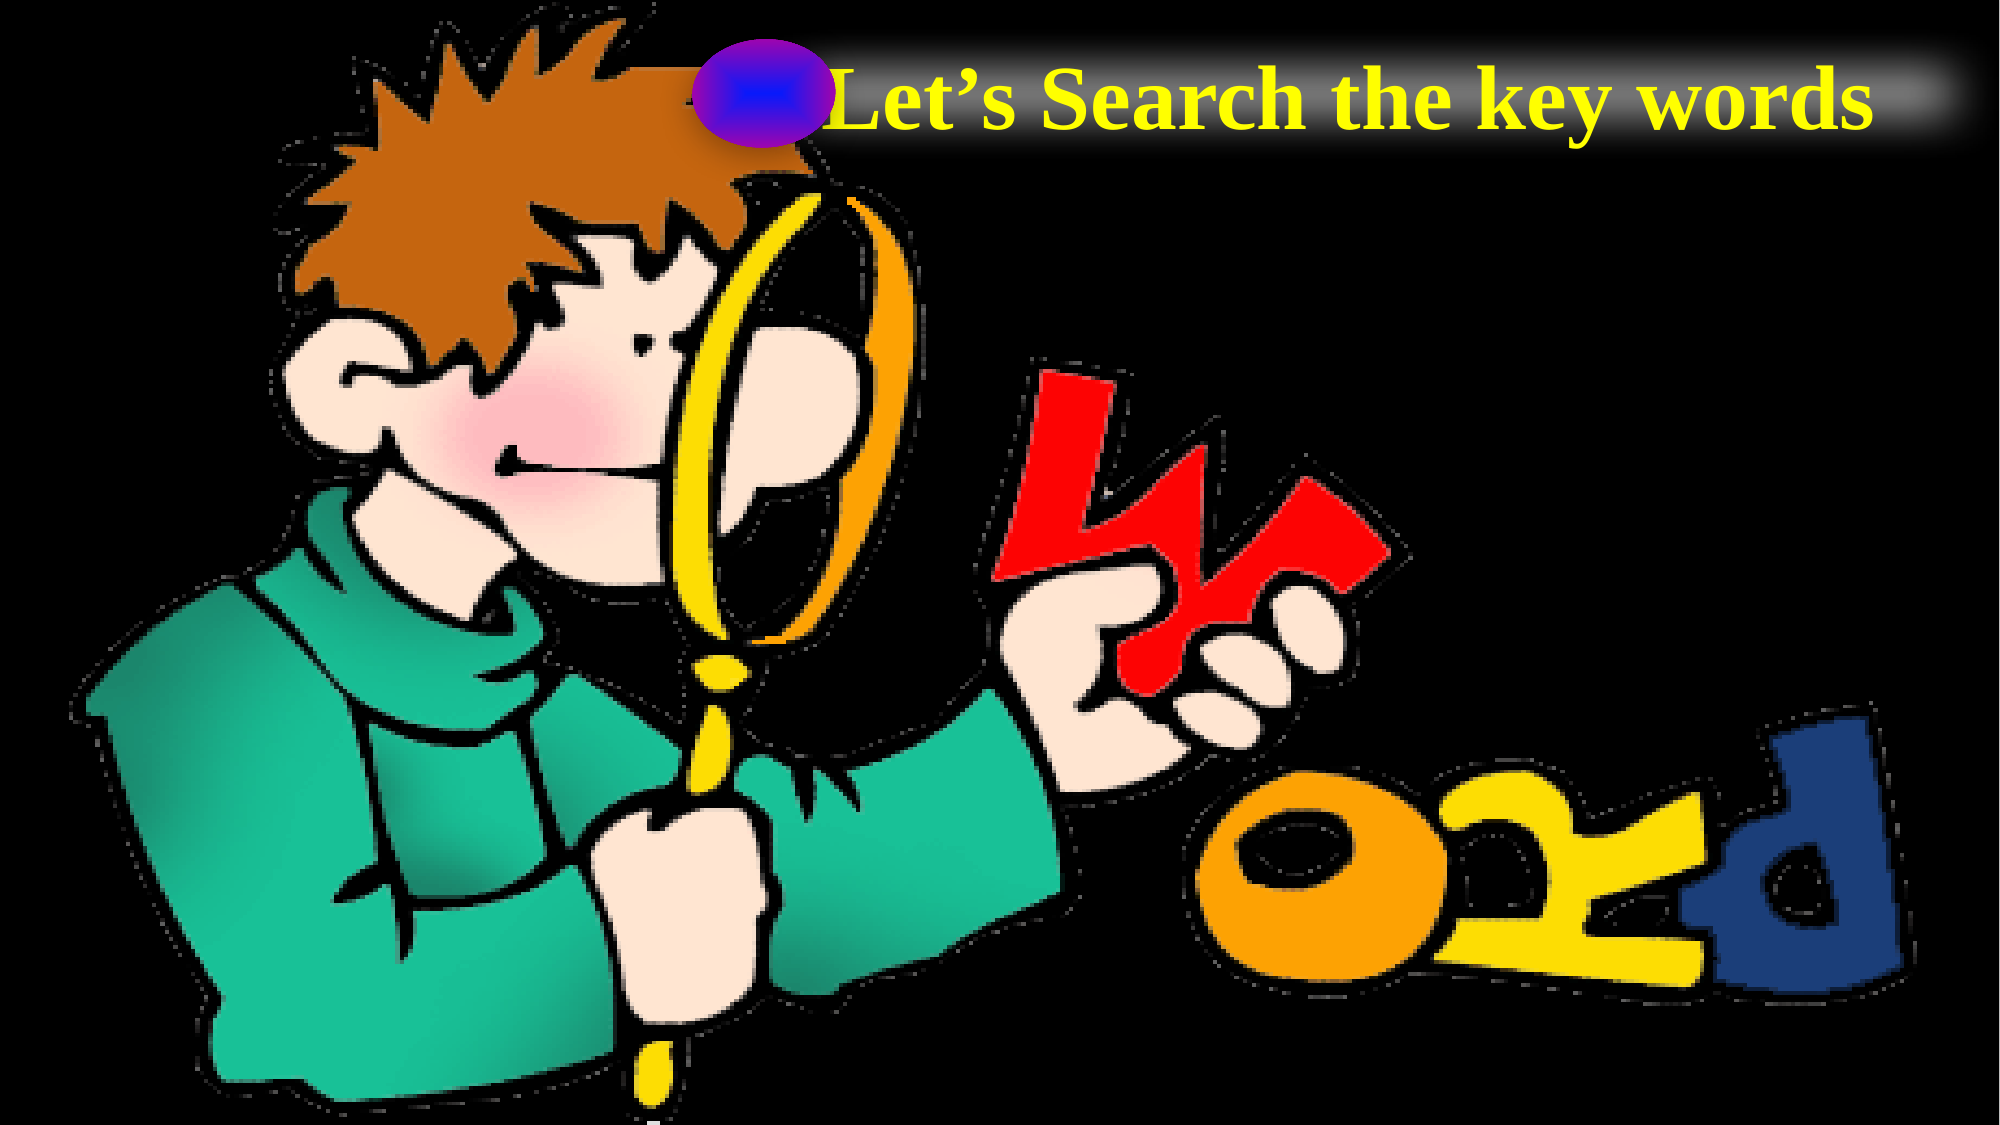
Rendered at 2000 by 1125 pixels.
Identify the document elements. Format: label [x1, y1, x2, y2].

picture [0, 0, 2000, 1125]
text_box [692, 28, 2000, 159]
